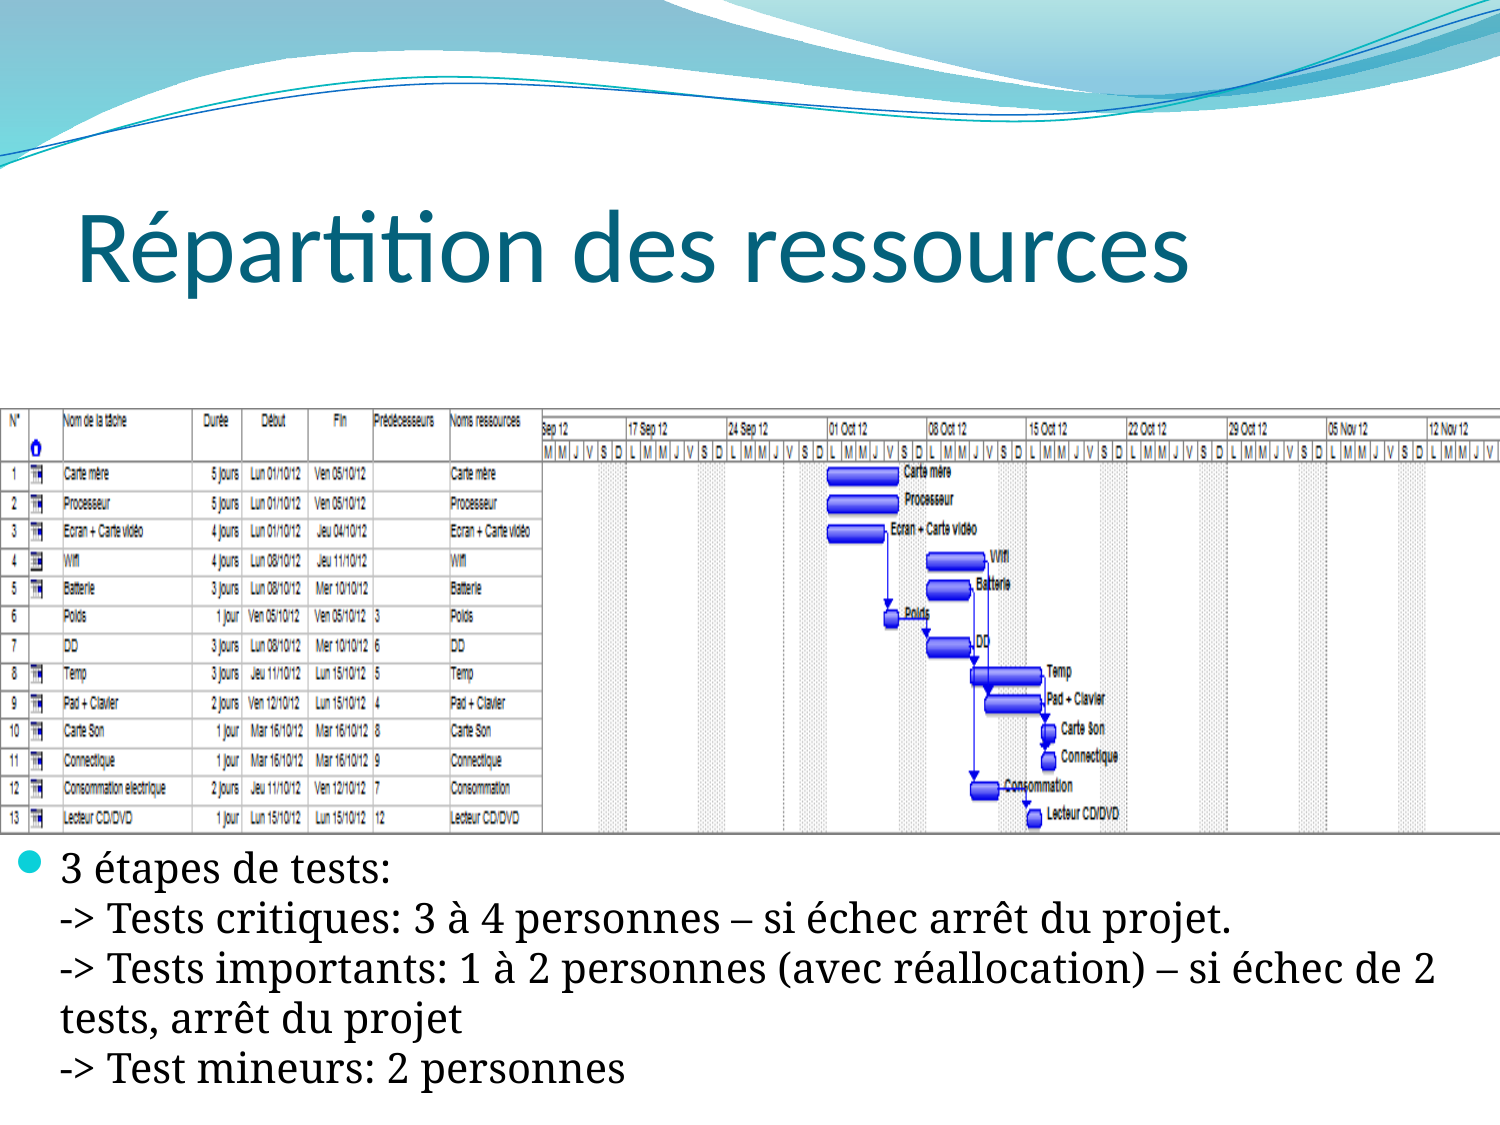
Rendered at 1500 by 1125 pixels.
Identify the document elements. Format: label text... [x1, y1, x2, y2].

title Répartition des ressources [75, 115, 1425, 303]
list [0, 408, 1500, 835]
text_box 3 étapes de tests: -> Tests critiques: 3 à 4 personnes – si échec arrêt du projet. -> Tests importants: 1 à 2 personnes (avec réallocation) – si échec de 2 tests, arrêt du projet -> Test mineurs: 2 personnes [0, 846, 1500, 1125]
